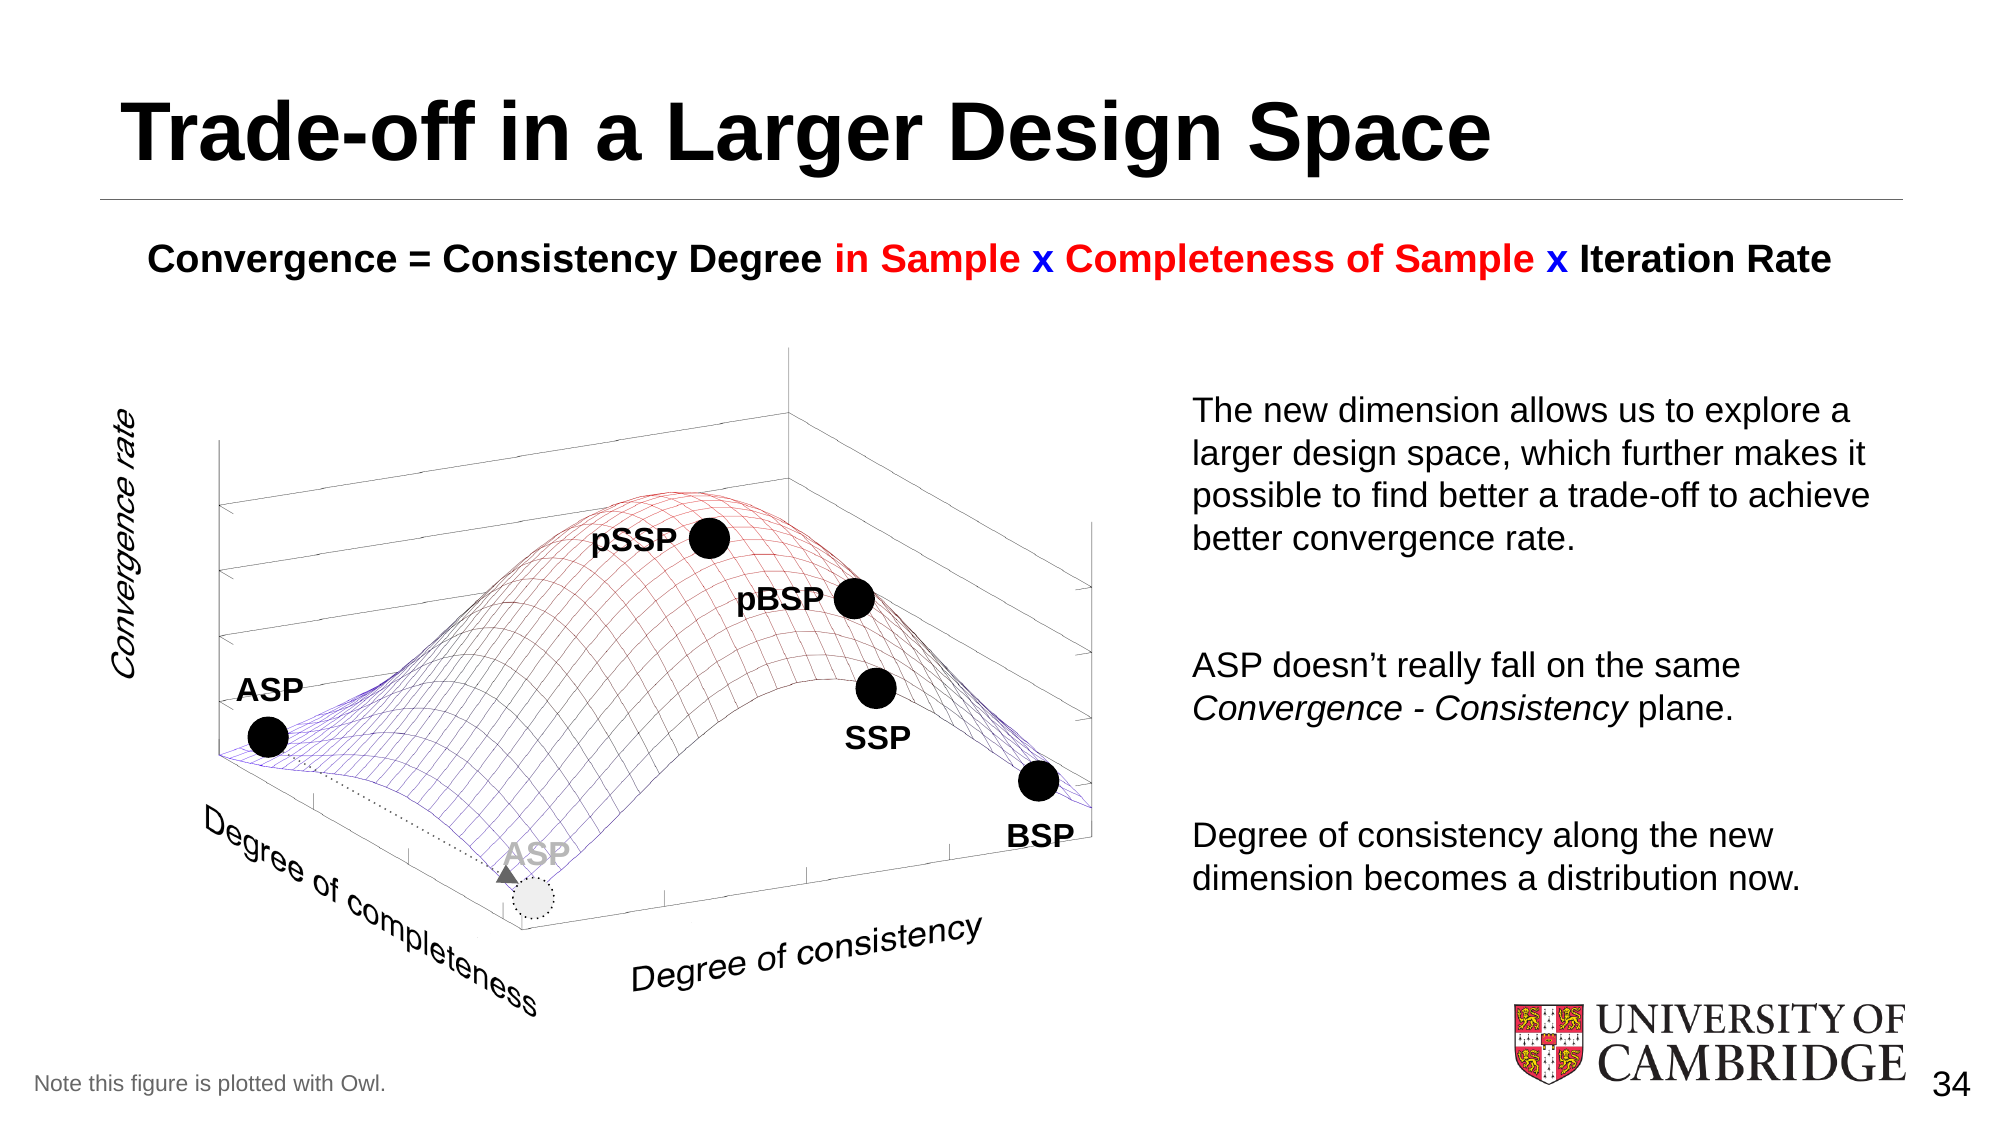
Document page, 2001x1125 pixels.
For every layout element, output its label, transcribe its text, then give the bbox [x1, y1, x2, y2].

picture [1514, 1003, 1906, 1085]
slide_number 34 [1871, 1038, 1992, 1125]
title Trade-off in a Larger Design Space [99, 45, 1900, 198]
text_box Note this figure is plotted with Owl. [7, 1057, 414, 1107]
text_box Convergence = Consistency Degree in Sample x Completeness of Sample x Iteration Rate [106, 220, 1873, 295]
text_box The new dimension allows us to explore a larger design space, which further makes it possible to find better a trade-off to achieve better convergence rate. ASP doesn’t really fall on the same Convergence - Consistency plane. Degree of consistency along the new dimension becomes a distribution now. [1172, 367, 1906, 941]
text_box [106, 346, 1116, 1040]
